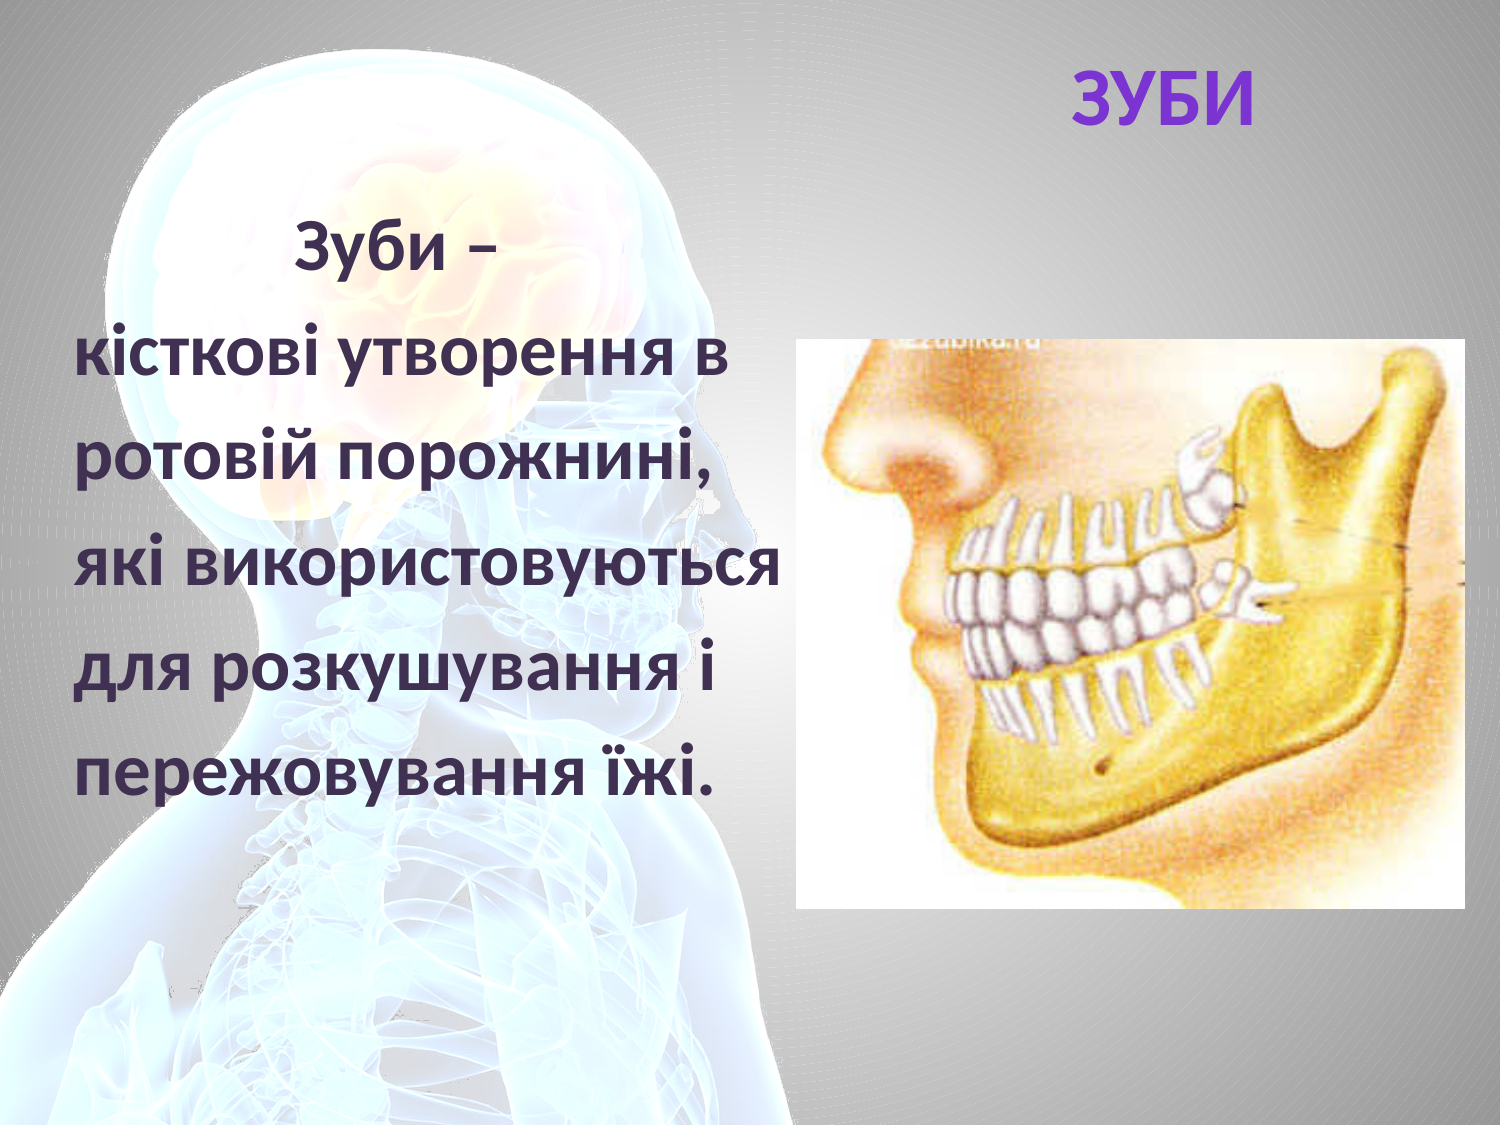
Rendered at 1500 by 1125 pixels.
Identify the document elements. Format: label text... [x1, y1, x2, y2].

list Зуби – кісткові утворення в ротовій порожнині, які використовуються для розкушування і пережовування їжі. [58, 187, 821, 973]
text_box ЗУБИ [960, 35, 1367, 150]
picture [796, 339, 1466, 909]
